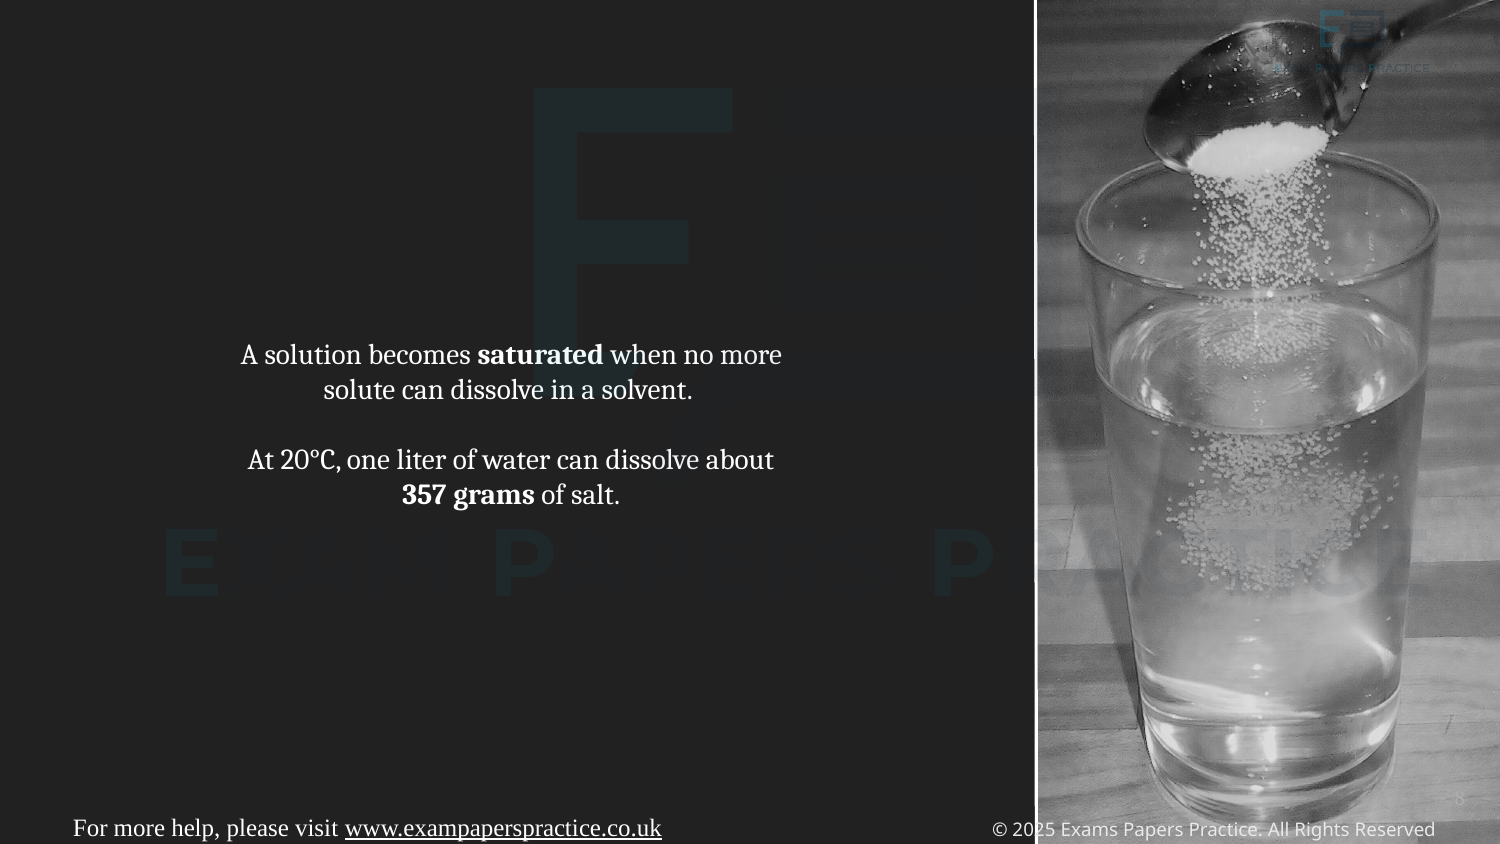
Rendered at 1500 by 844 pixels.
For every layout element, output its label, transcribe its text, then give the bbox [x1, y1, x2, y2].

picture [166, 0, 1500, 844]
text_box For more help, please visit www.exampaperspractice.co.uk [36, 804, 699, 843]
text_box © 2025 Exams Papers Practice. All Rights Reserved [963, 810, 1029, 844]
